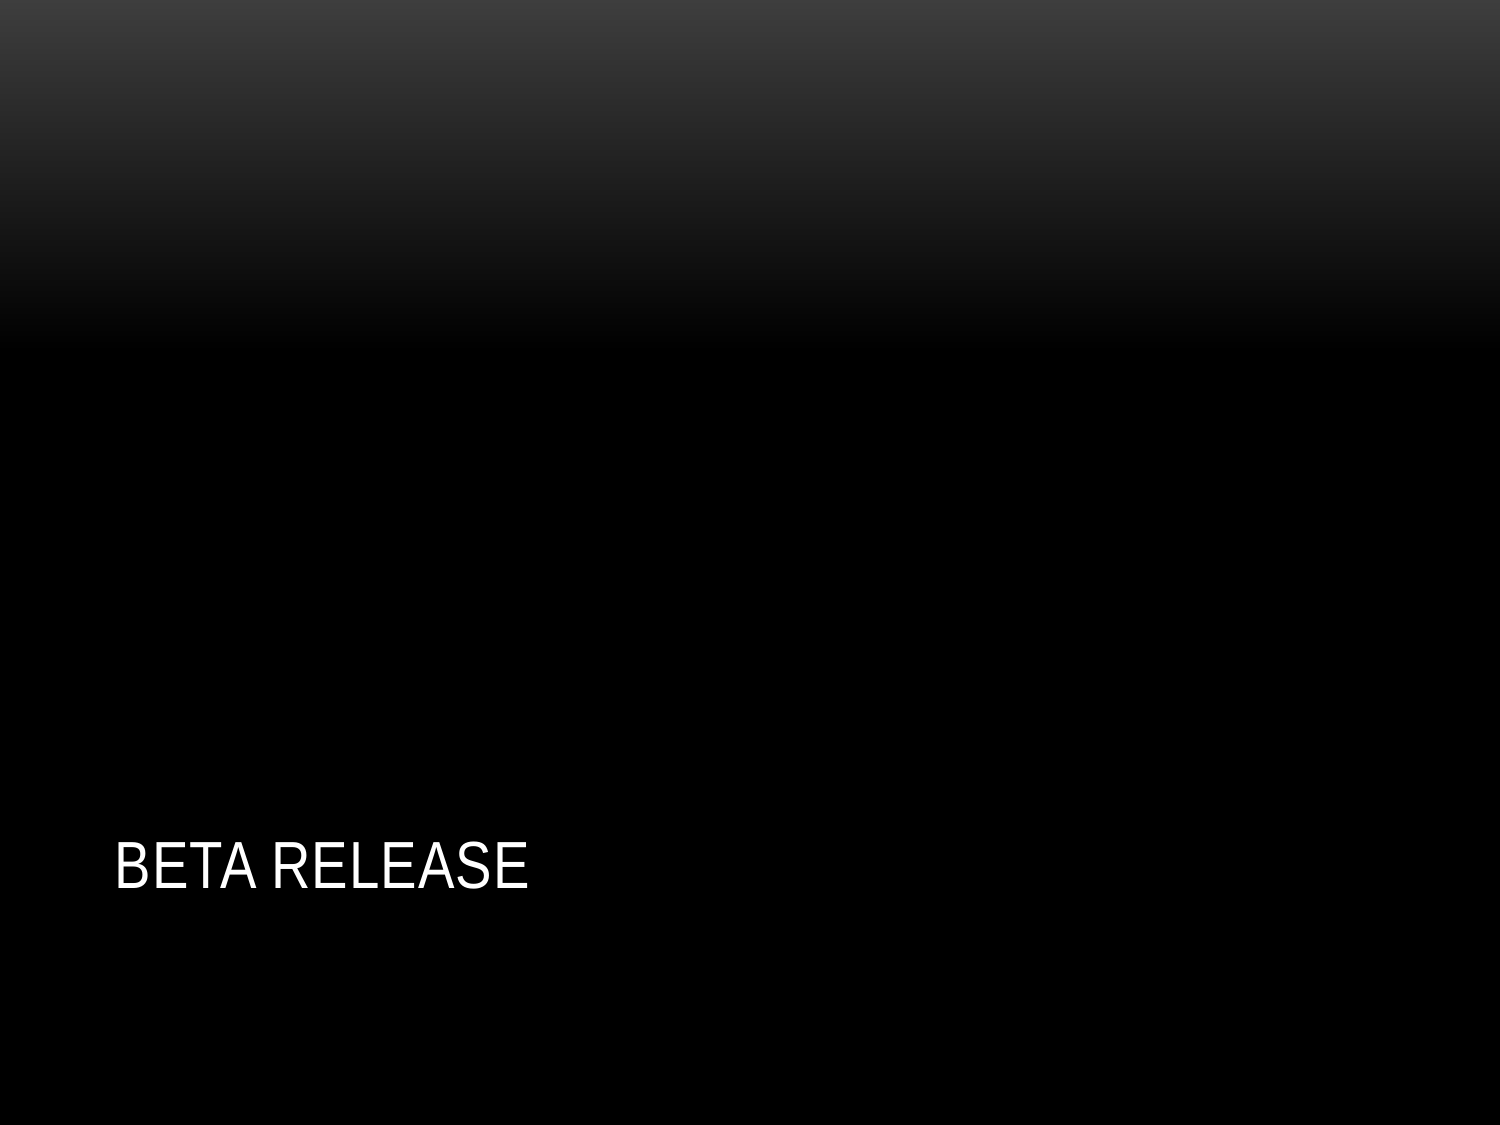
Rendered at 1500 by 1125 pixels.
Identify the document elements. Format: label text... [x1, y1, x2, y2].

title BETa release [99, 814, 1394, 1038]
